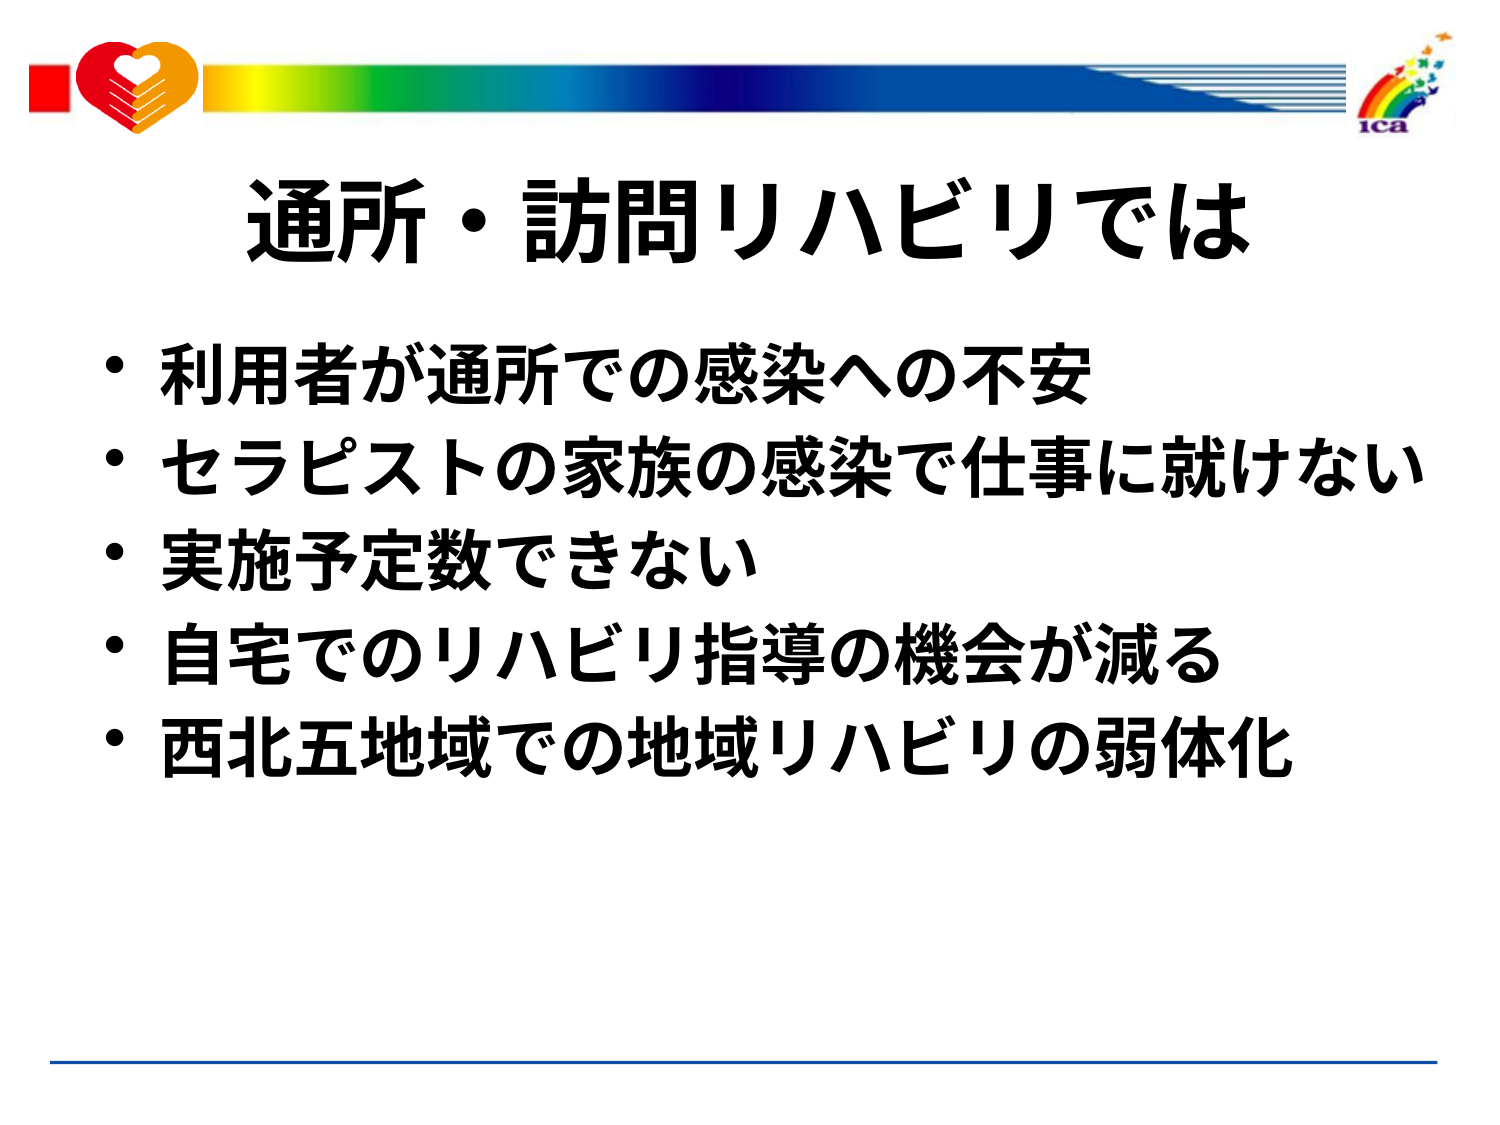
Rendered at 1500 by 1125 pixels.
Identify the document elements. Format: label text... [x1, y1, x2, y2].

list 利用者が通所での感染への不安 セラピストの家族の感染で仕事に就けない 実施予定数できない 自宅でのリハビリ指導の機会が減る 西北五地域での地域リハビリの弱体化 [88, 324, 1471, 1001]
picture [29, 42, 1346, 134]
picture [1352, 30, 1456, 138]
title 通所・訪問リハビリでは [111, 125, 1388, 314]
